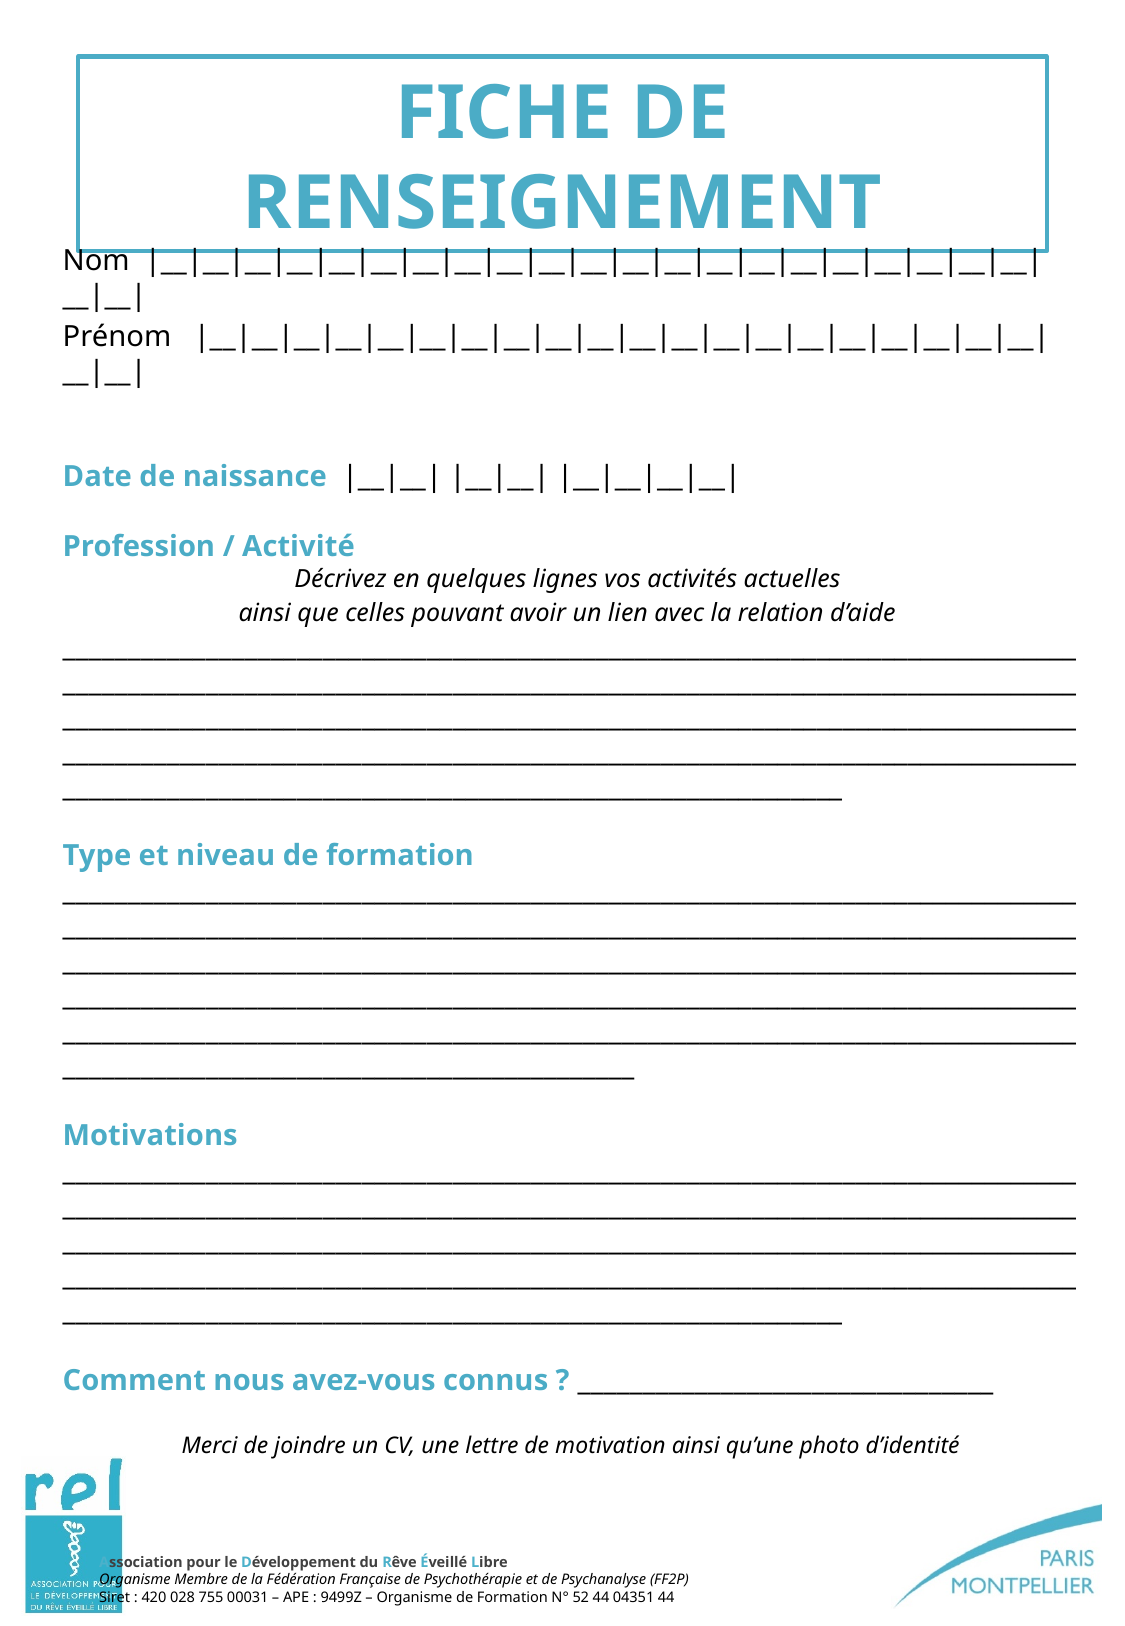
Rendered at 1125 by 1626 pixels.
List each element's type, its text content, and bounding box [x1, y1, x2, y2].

text_box Association pour le Développement du Rêve Éveillé Libre Organisme Membre de la Fédération Française de Psychothérapie et de Psychanalyse (FF2P) Siret : 420 028 755 00031 – APE : 9499Z – Organisme de Formation N° 52 44 04351 44 [130, 1545, 705, 1613]
picture [20, 1456, 126, 1616]
text_box Nom |__|__|__|__|__|__|__|__|__|__|__|__|__|__|__|__|__|__|__|__|__|__|__| Prénom |__|__|__|__|__|__|__|__|__|__|__|__|__|__|__|__|__|__|__|__|__|__| Date de naissance |__|__| |__|__| |__|__|__|__| Profession / Activité Décrivez en quelques lignes vos activités actuelles ainsi que celles pouvant avoir un lien avec la relation d’aide ____________________________________________________________________________________________________________________________________________________________________________________________________________________________________________________________________________________________________________________________________________________________________________________ Type et niveau de formation __________________________________________________________________________________________________________________________________________________________________________________________________________________________________________________________________________________________________________________________________________________________________________________________________________________________________________________ Motivations ____________________________________________________________________________________________________________________________________________________________________________________________________________________________________________________________________________________________________________________________________________________________________________________ Comment nous avez-vous connus ? ________________________________ Merci de joindre un CV, une lettre de motivation ainsi qu’une photo d’identité [47, 163, 1095, 1466]
picture [891, 1497, 1102, 1609]
text_box Fiche de Renseignement [76, 54, 1049, 163]
